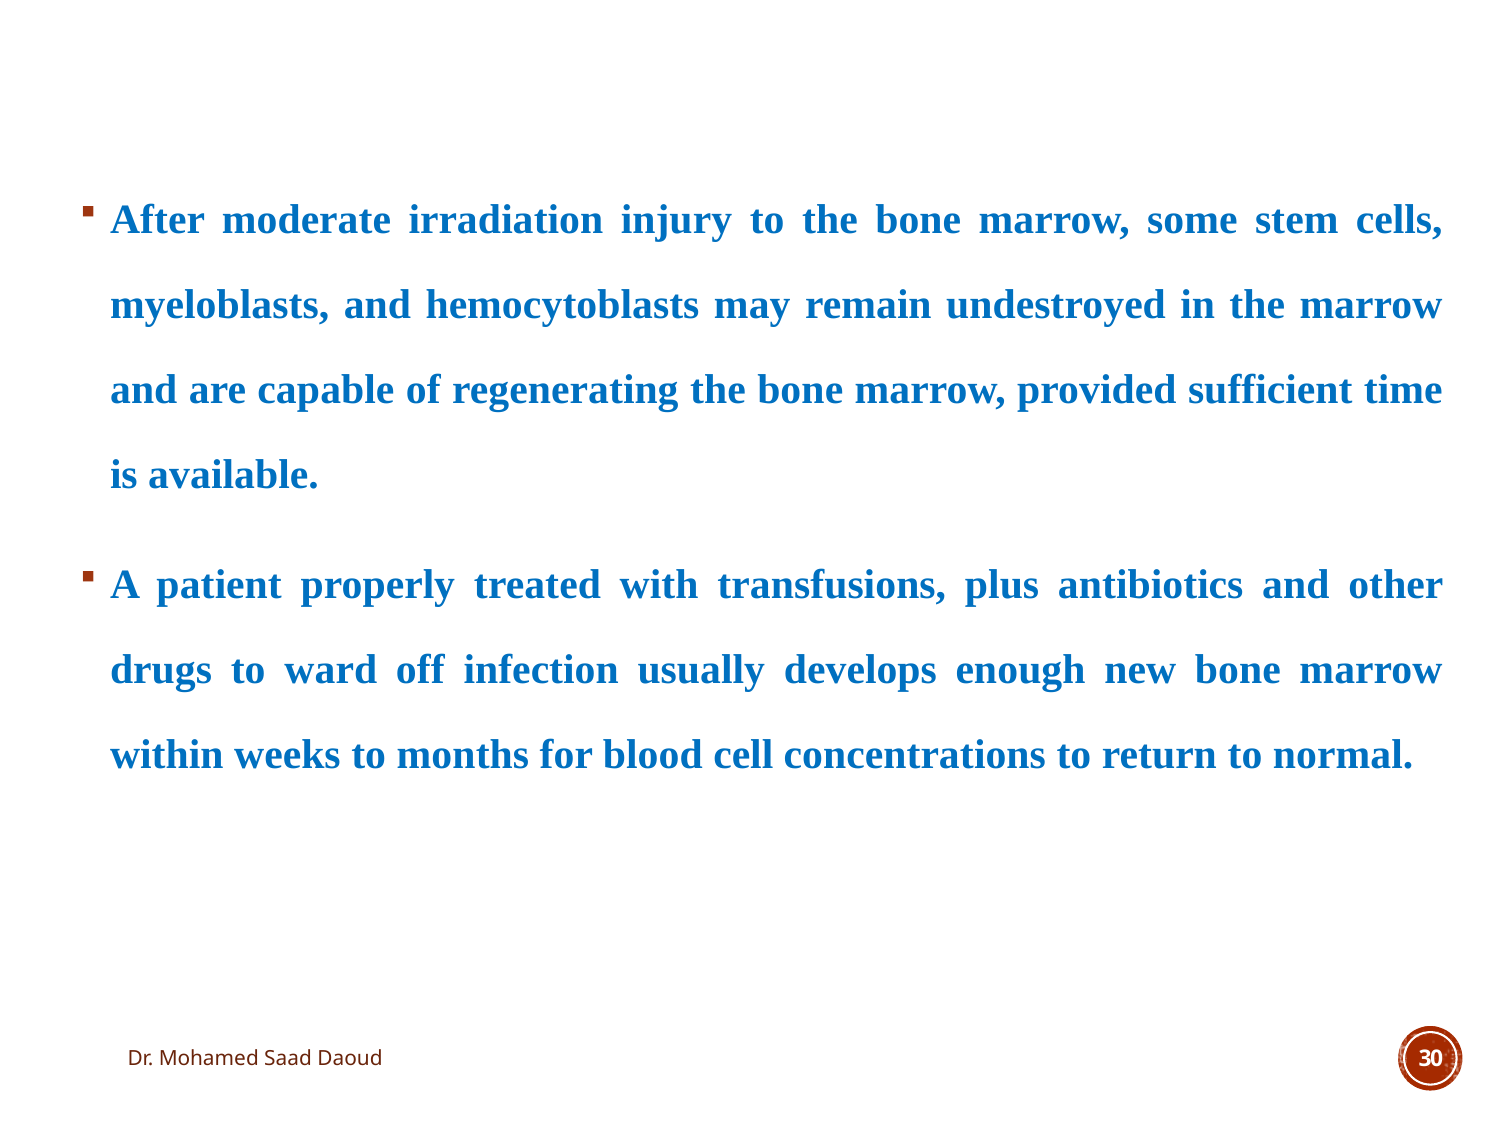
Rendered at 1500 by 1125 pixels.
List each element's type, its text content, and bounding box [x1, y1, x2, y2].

slide_number 30 [1391, 1028, 1471, 1089]
footer Dr. Mohamed Saad Daoud [112, 1028, 891, 1089]
list After moderate irradiation injury to the bone marrow, some stem cells, myeloblasts, and hemocytoblasts may remain undestroyed in the marrow and are capable of regenerating the bone marrow, provided sufficient time is available. A patient properly treated with transfusions, plus antibiotics and other drugs to ward off infection usually develops enough new bone marrow within weeks to months for blood cell concentrations to return to normal. [64, 149, 1459, 1071]
